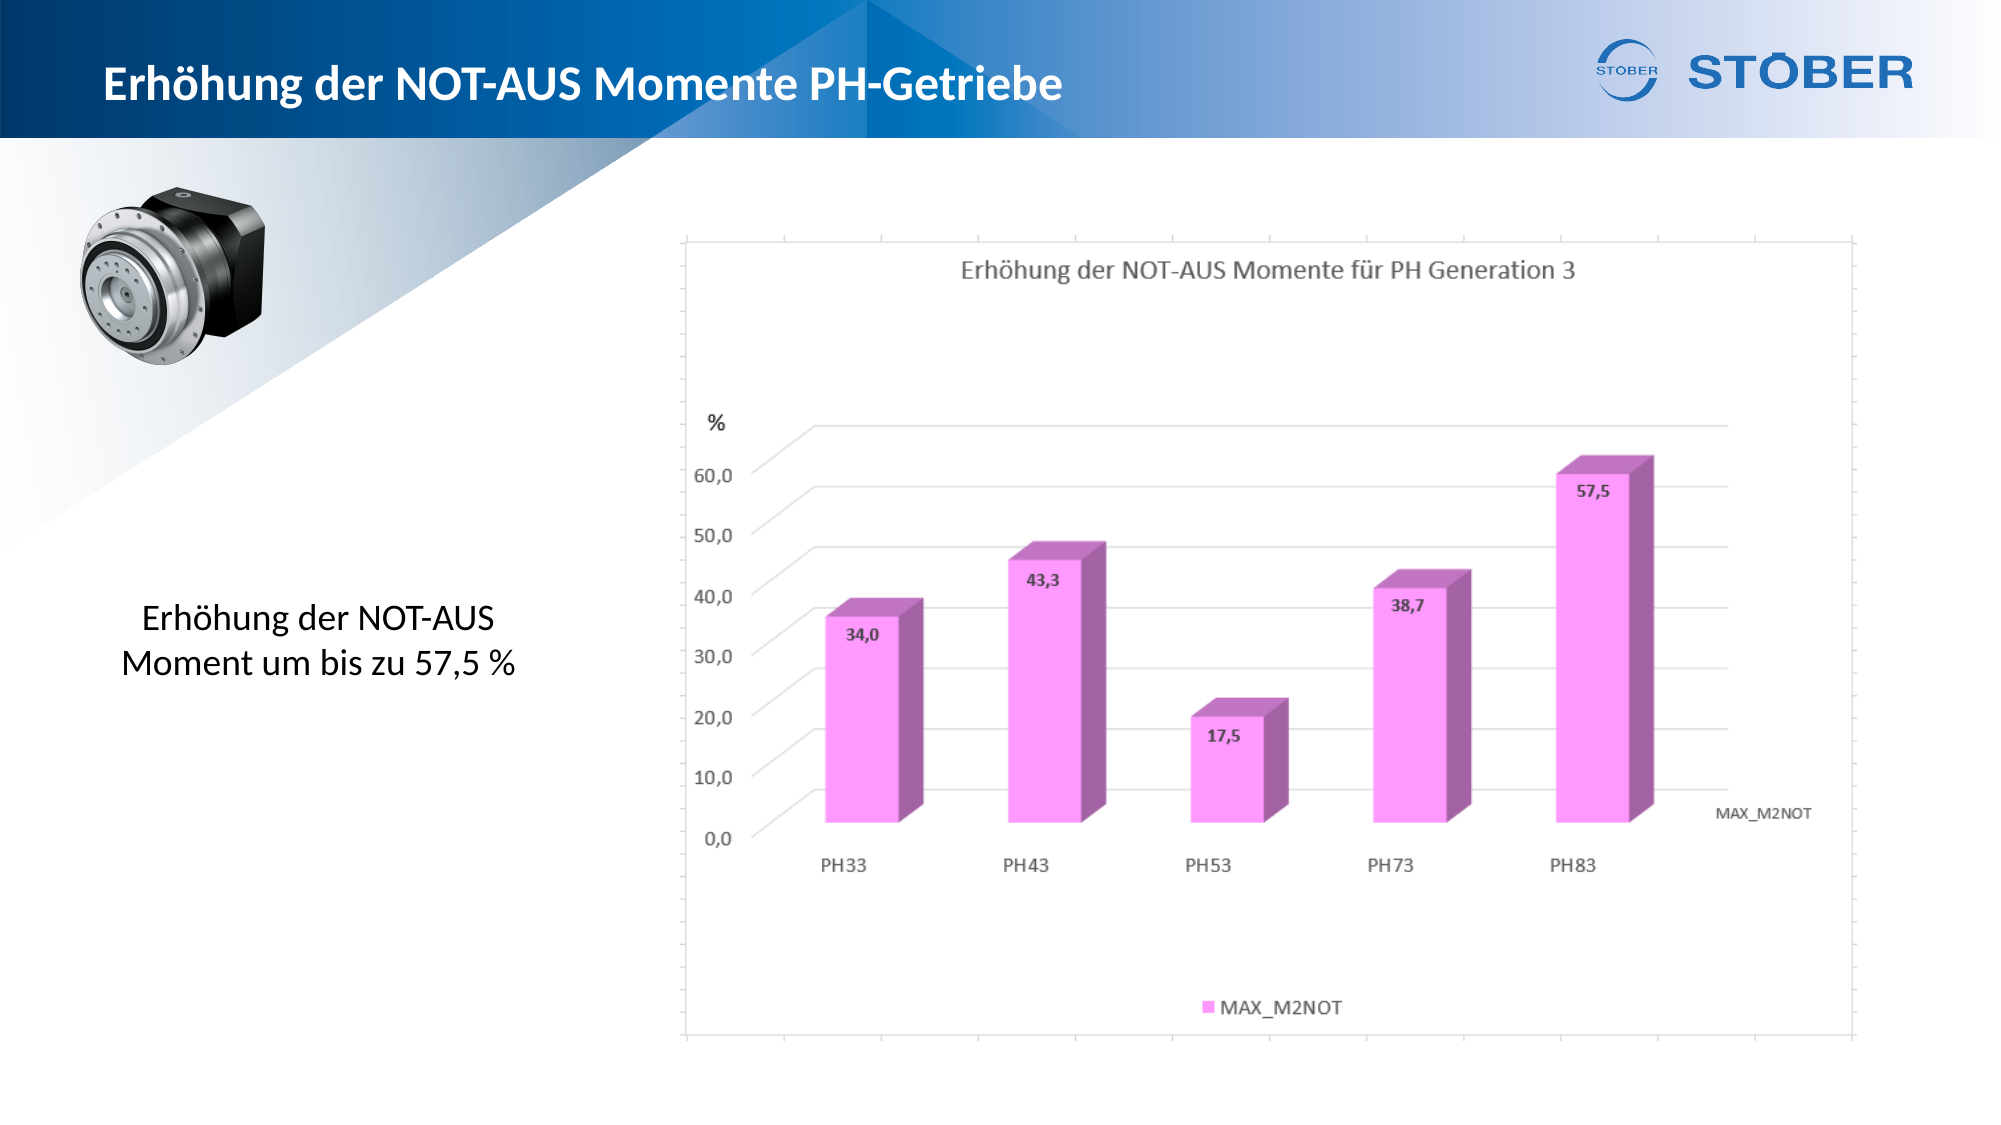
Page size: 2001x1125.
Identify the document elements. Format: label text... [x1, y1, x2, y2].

list [70, 155, 1902, 1079]
picture [0, 0, 2000, 138]
title Erhöhung der NOT-AUS Momente PH-Getriebe [88, 46, 1399, 122]
text_box Erhöhung der NOT-AUS Moment um bis zu 57,5 % [98, 585, 539, 691]
picture [39, 187, 306, 365]
picture [680, 235, 1857, 1041]
